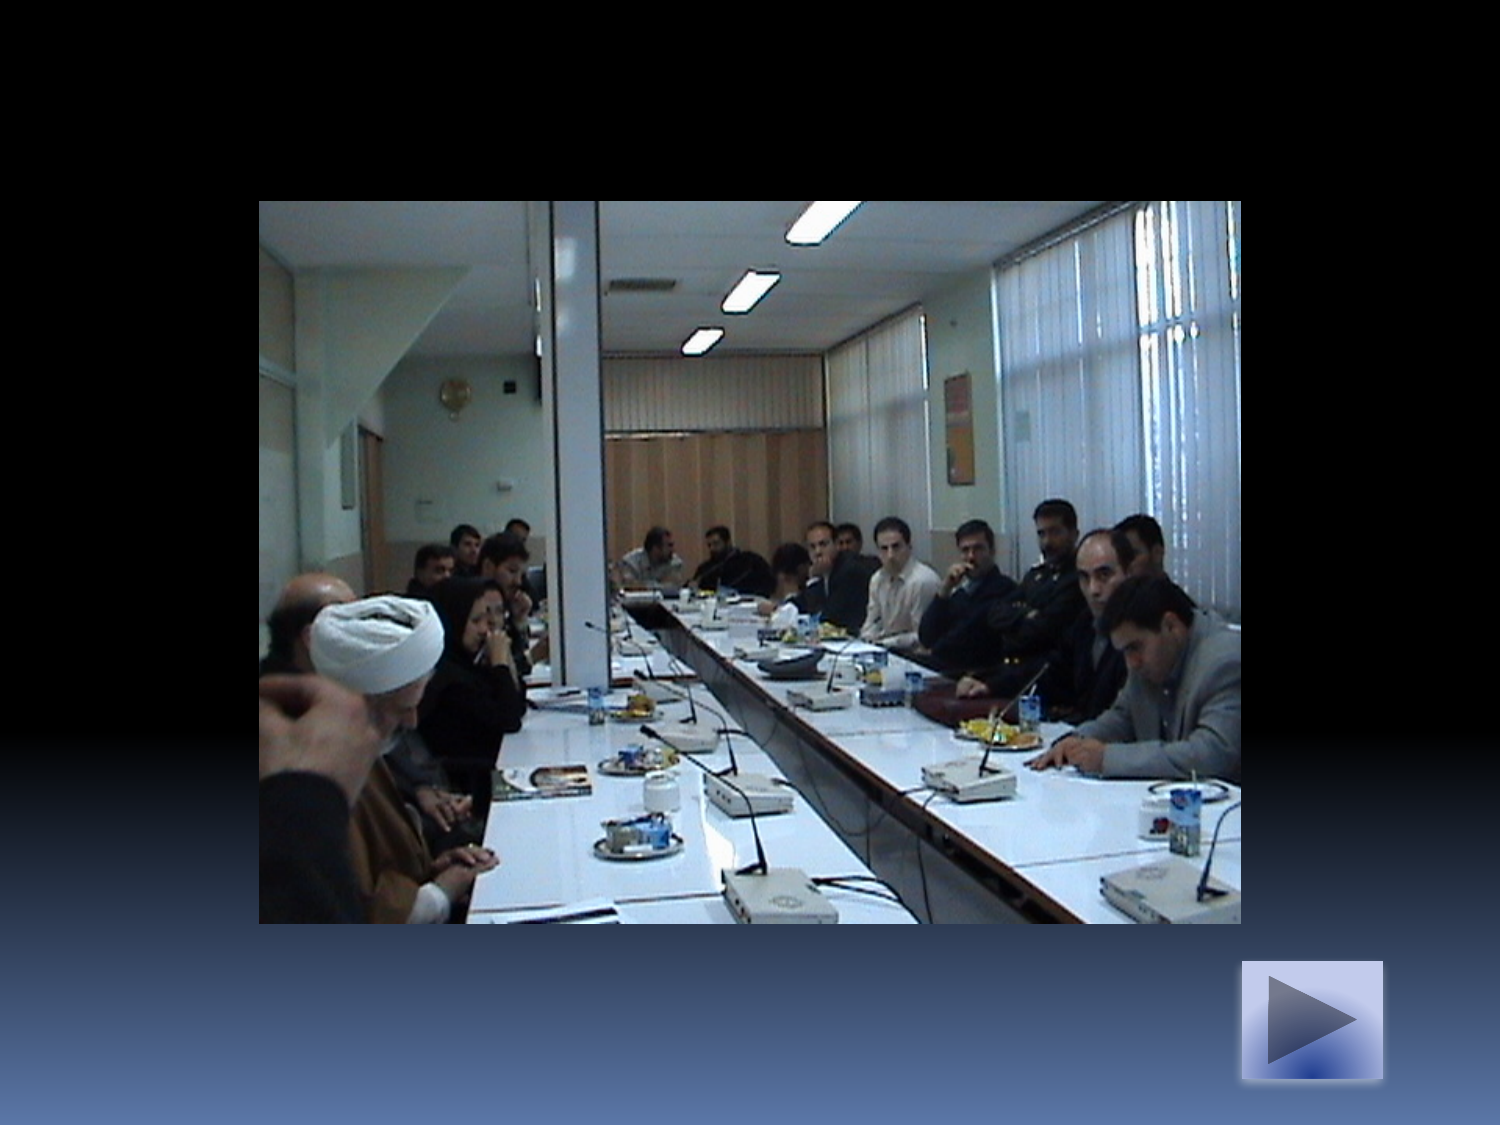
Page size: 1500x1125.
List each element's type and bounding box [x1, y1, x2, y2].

text_box [1242, 960, 1383, 1079]
picture [259, 201, 1241, 924]
